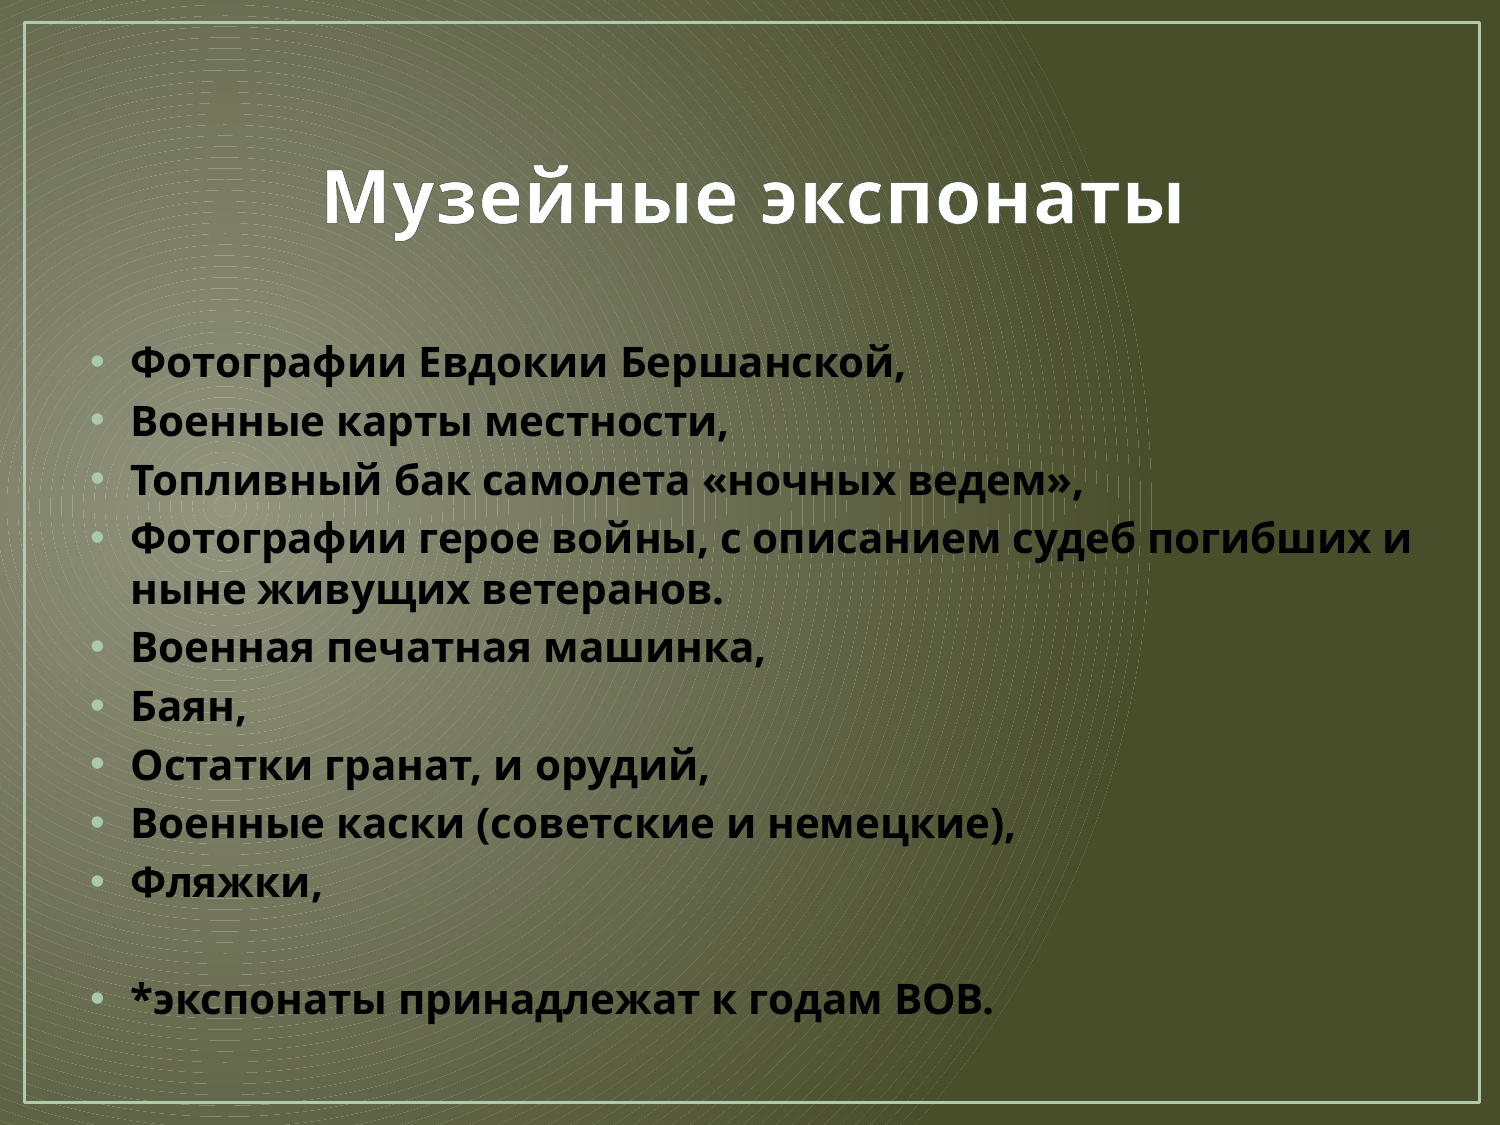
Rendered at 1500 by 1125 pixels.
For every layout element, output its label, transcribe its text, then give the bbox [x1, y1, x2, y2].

title Музейные экспонаты [70, 58, 1437, 247]
list Фотографии Евдокии Бершанской, Военные карты местности, Топливный бак самолета «ночных ведем», Фотографии герое войны, с описанием судеб погибших и ныне живущих ветеранов. Военная печатная машинка, Баян, Остатки гранат, и орудий, Военные каски (советские и немецкие), Фляжки, *экспонаты принадлежат к годам ВОВ. [75, 328, 1430, 1035]
